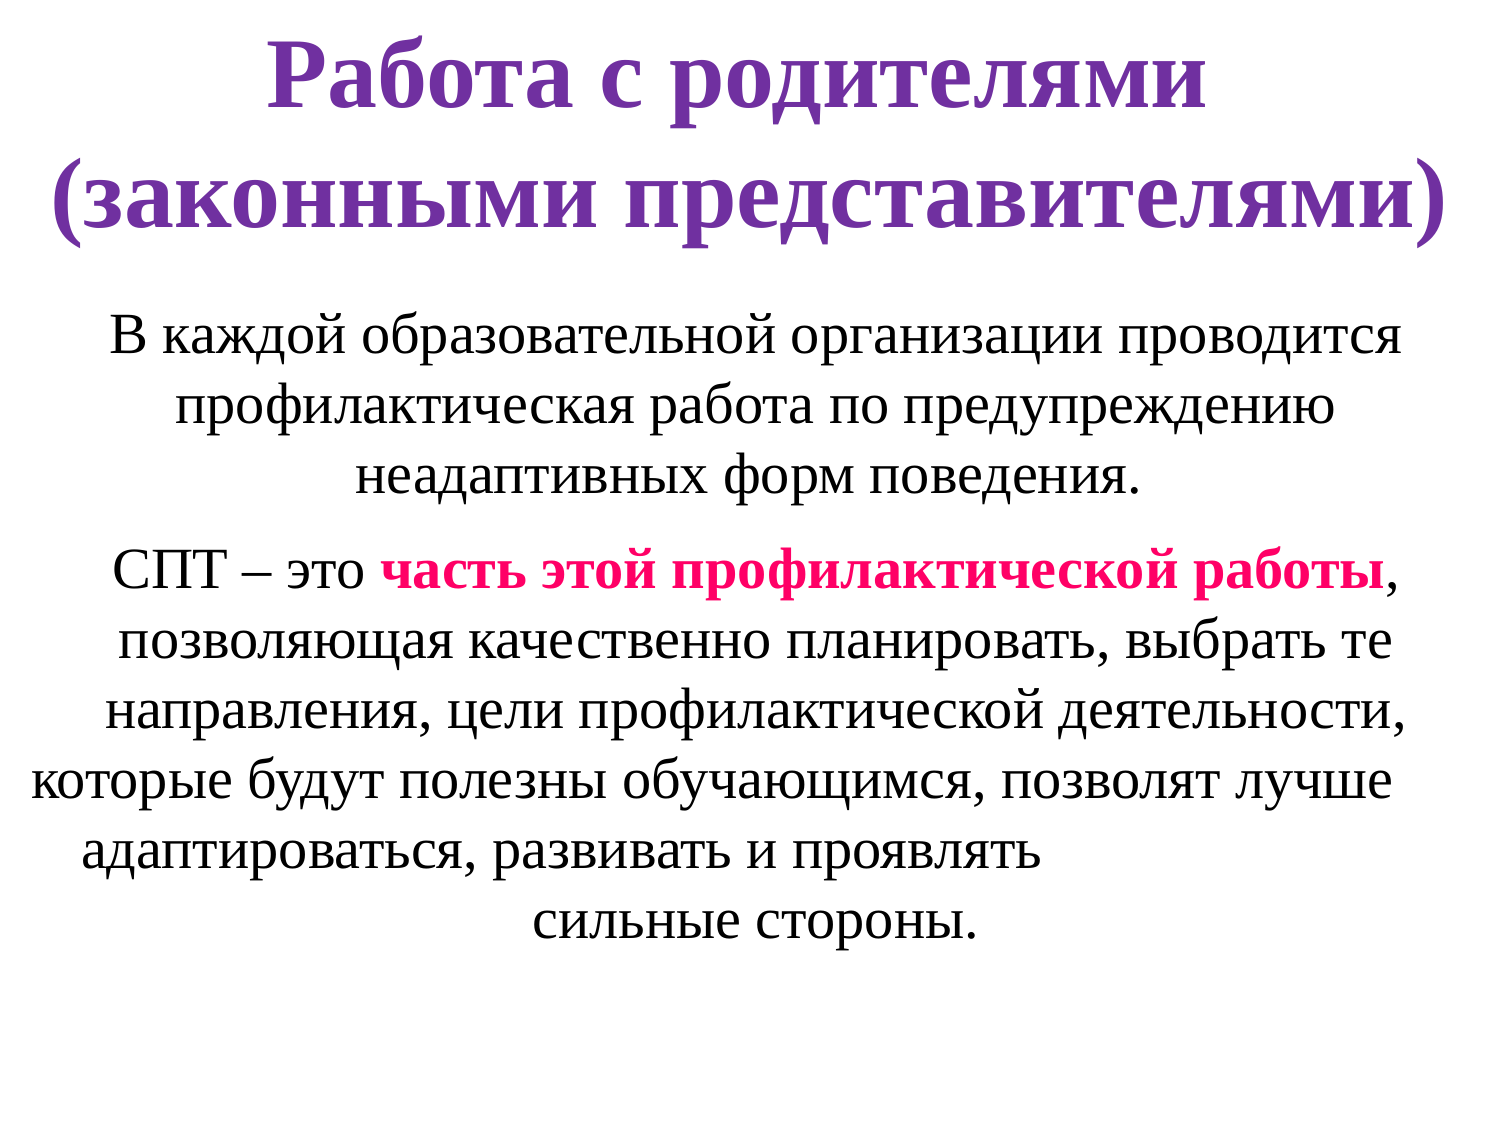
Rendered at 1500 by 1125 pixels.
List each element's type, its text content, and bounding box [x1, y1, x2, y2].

text_box В каждой образовательной организации проводится профилактическая работа по предупреждению неадаптивных форм поведения. СПТ – это часть этой профилактической работы, позволяющая качественно планировать, выбрать те направления, цели профилактической деятельности, которые будут полезны обучающимся, позволят лучше адаптироваться, развивать и проявлять сильные стороны. [12, 287, 1500, 958]
text_box Работа с родителями (законными представителями) [0, 0, 1500, 255]
